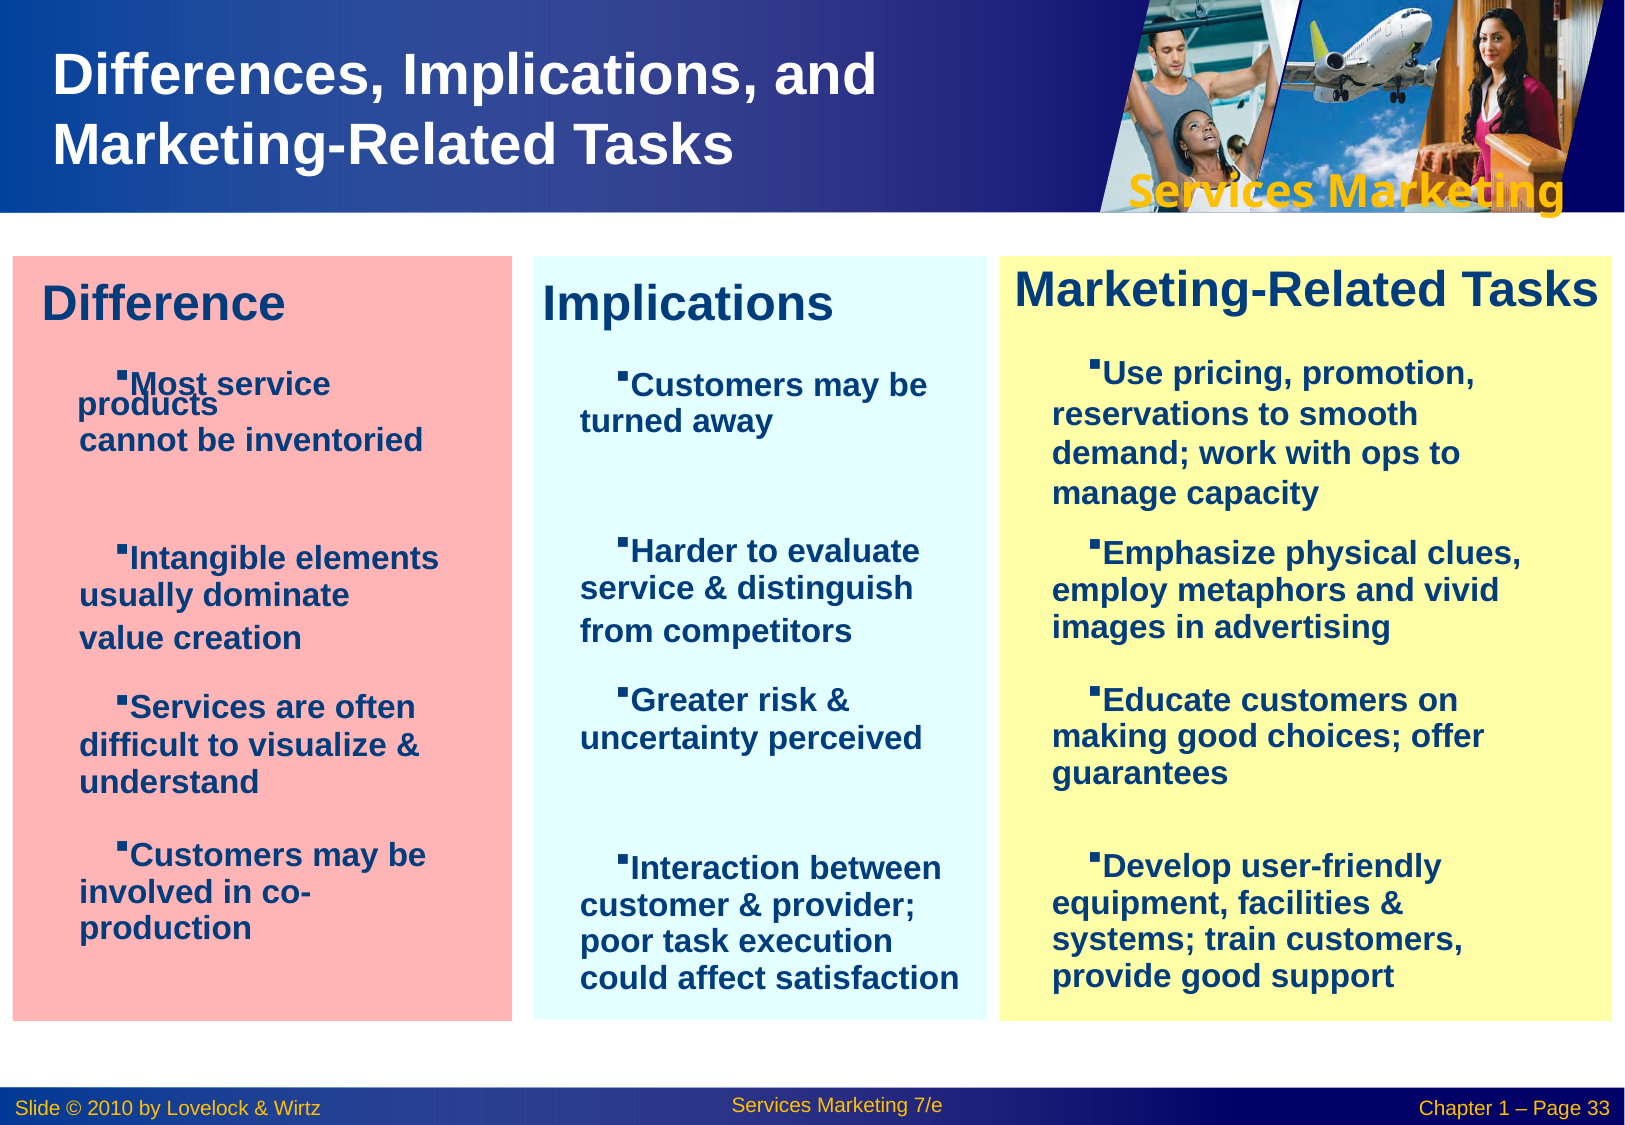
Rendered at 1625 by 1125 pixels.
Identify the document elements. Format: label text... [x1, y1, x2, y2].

picture [1162, 186, 1172, 192]
title Differences, Implications, and Marketing-Related Tasks [36, 37, 1088, 176]
picture [1546, 187, 1556, 202]
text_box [12, 255, 1625, 1125]
picture [1100, 0, 1604, 213]
